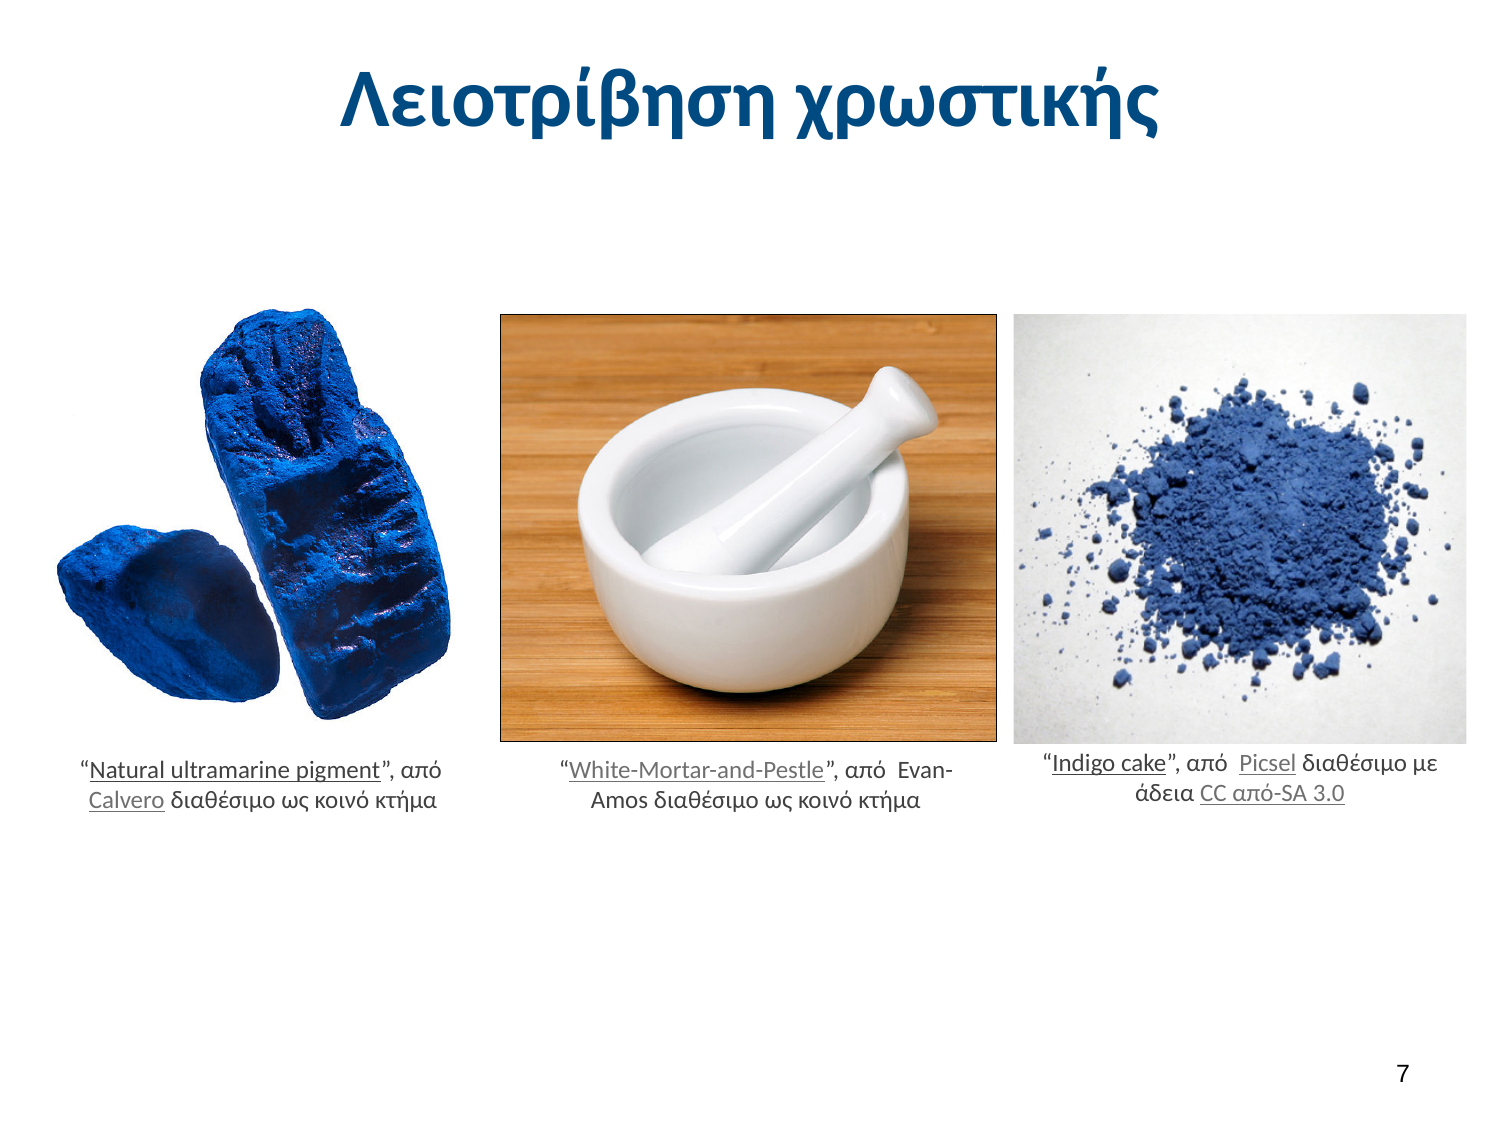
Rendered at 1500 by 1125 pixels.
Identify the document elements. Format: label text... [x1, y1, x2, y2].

picture [1013, 314, 1467, 744]
text_box “White-Mortar-and-Pestle”, από Evan-Amos διαθέσιμο ως κοινό κτήμα [537, 750, 975, 822]
title Λειοτρίβηση χρωστικής [0, 19, 1500, 169]
slide_number 6 [1074, 1042, 1425, 1103]
picture [29, 278, 491, 740]
text_box “Indigo cake”, από Picsel διαθέσιμο με άδεια CC από-SA 3.0 [1013, 751, 1467, 815]
text_box “Natural ultramarine pigment”, από Calvero διαθέσιμο ως κοινό κτήμα [26, 746, 501, 822]
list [499, 314, 997, 742]
